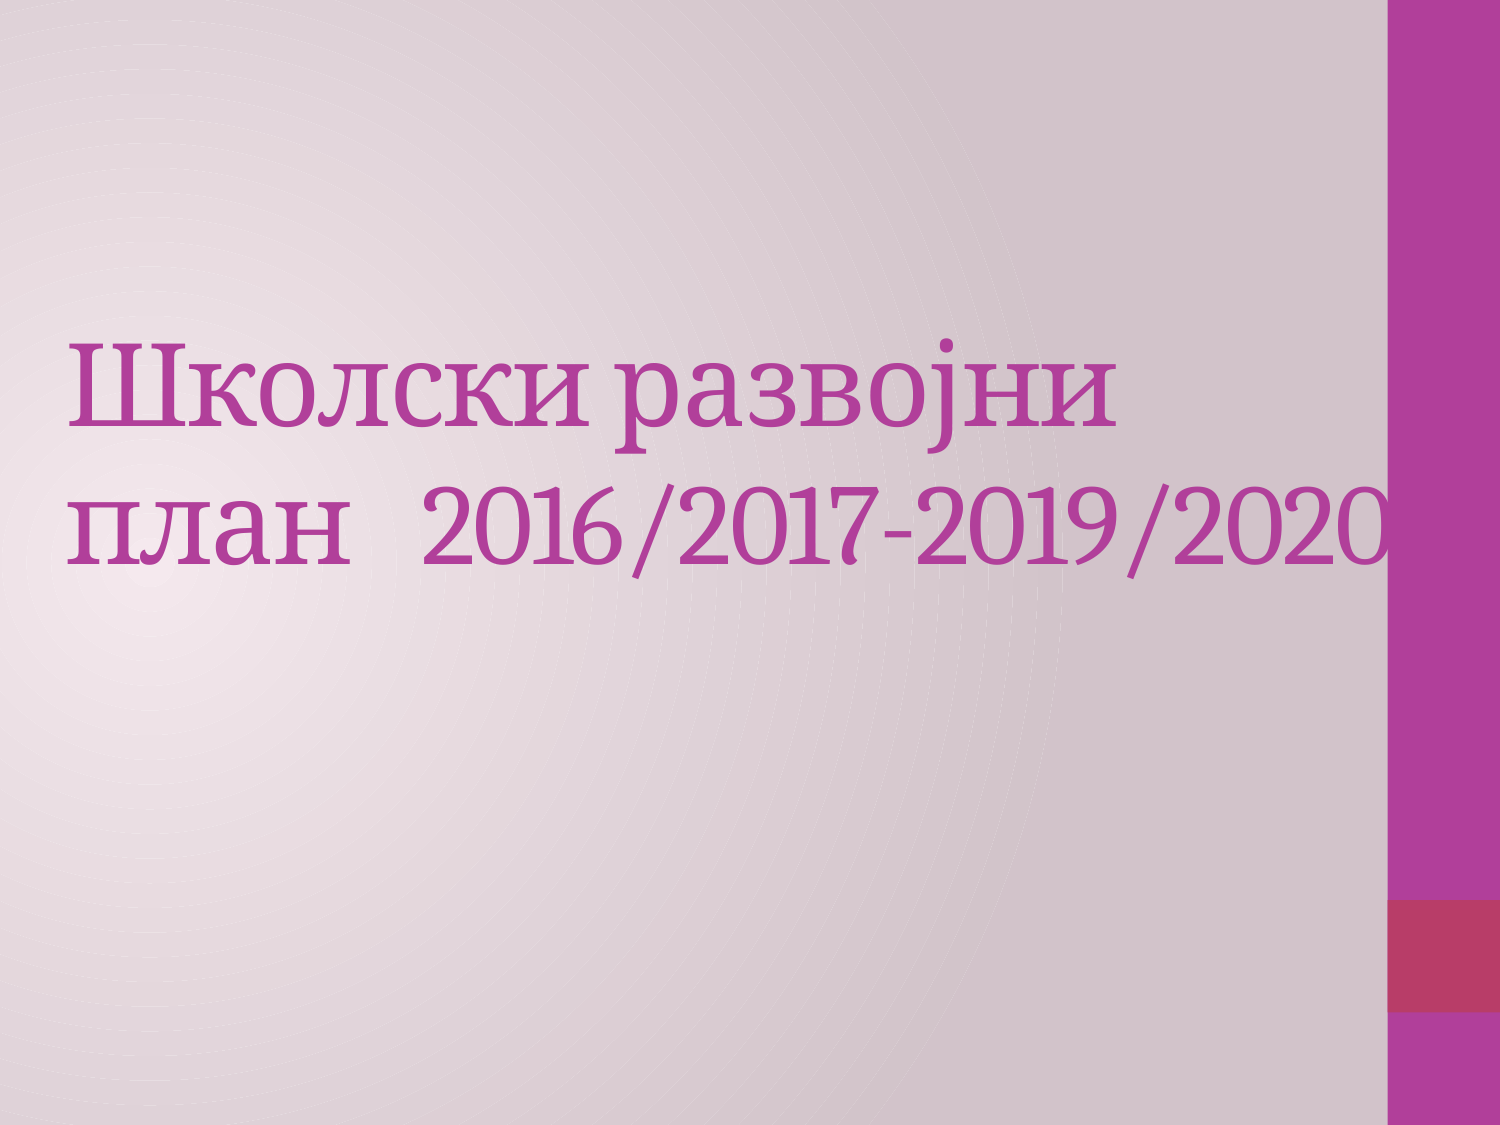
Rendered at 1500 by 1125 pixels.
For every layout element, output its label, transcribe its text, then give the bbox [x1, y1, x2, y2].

subtitle [62, 324, 1450, 738]
title Школски развојни план 2016/2017-2019/2020. [50, 262, 1438, 735]
